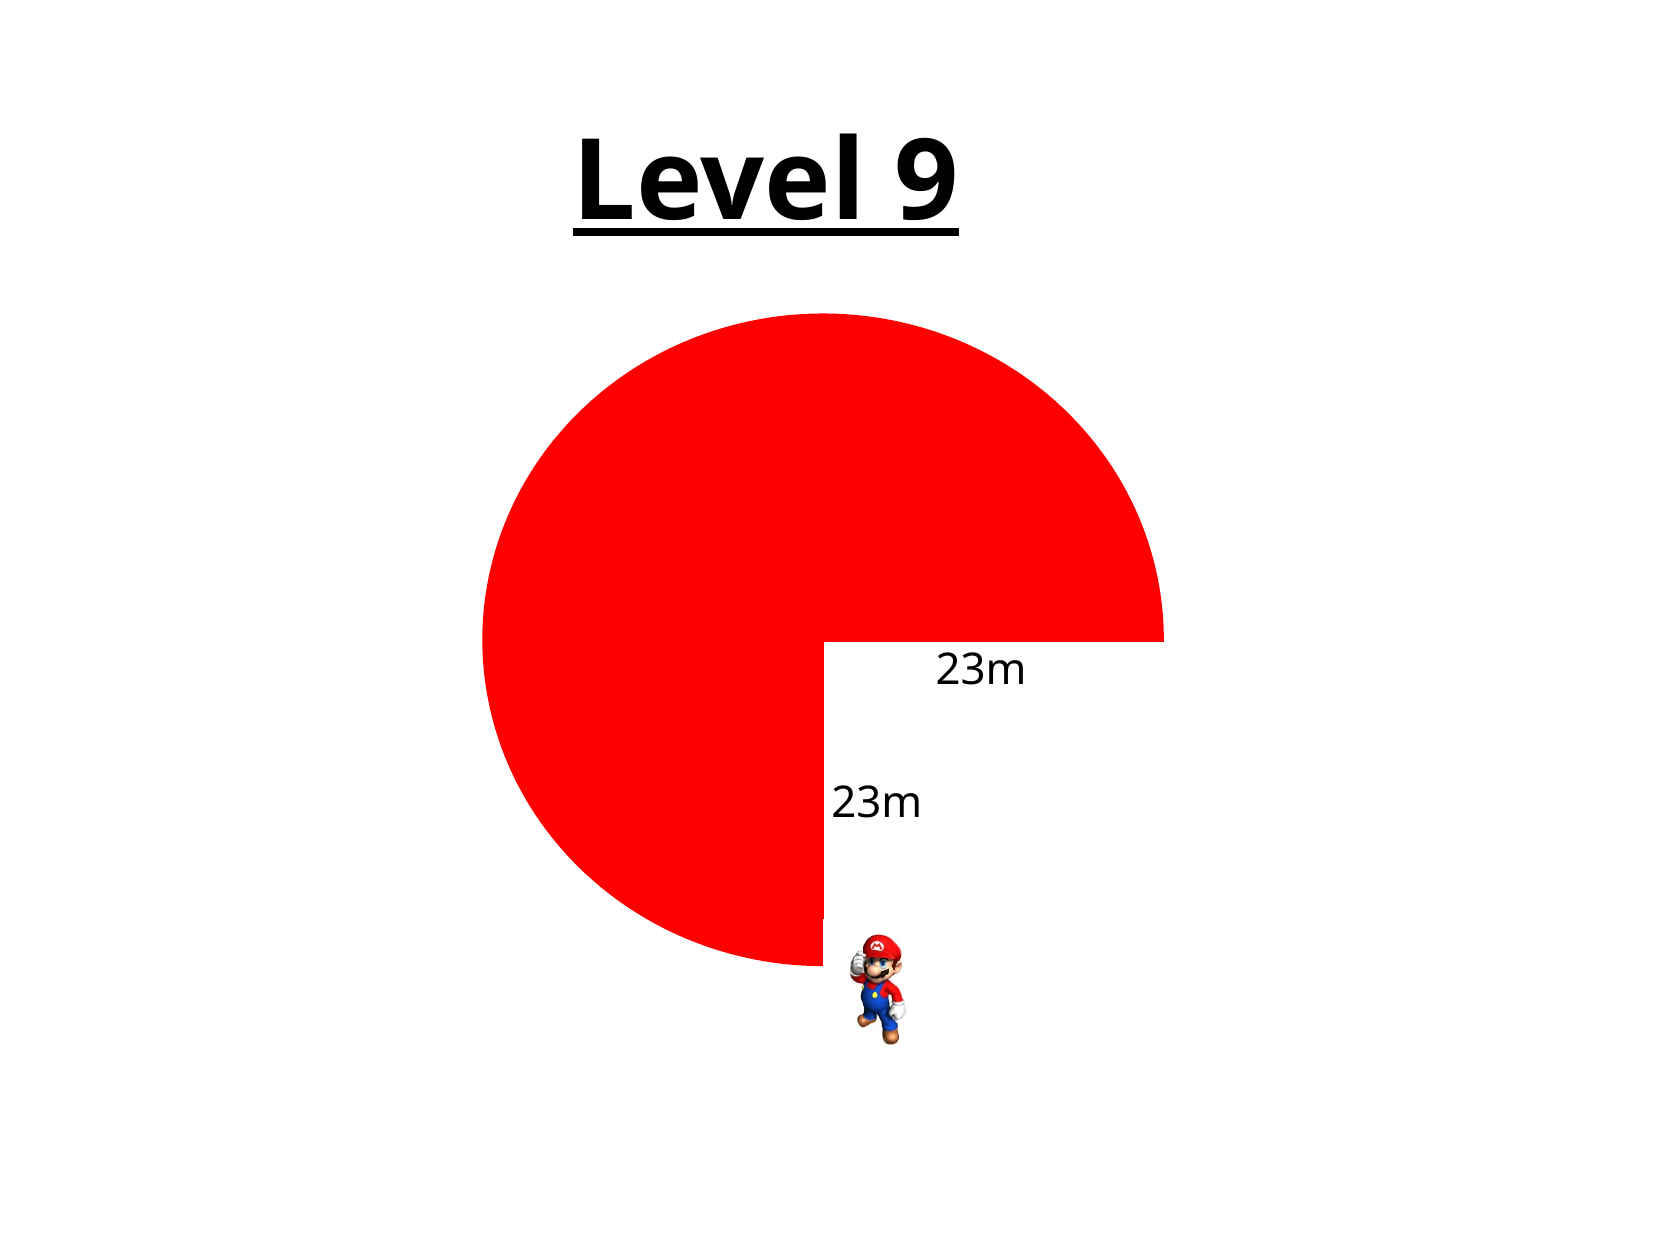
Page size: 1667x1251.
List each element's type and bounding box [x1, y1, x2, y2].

text_box [485, 99, 1239, 1056]
